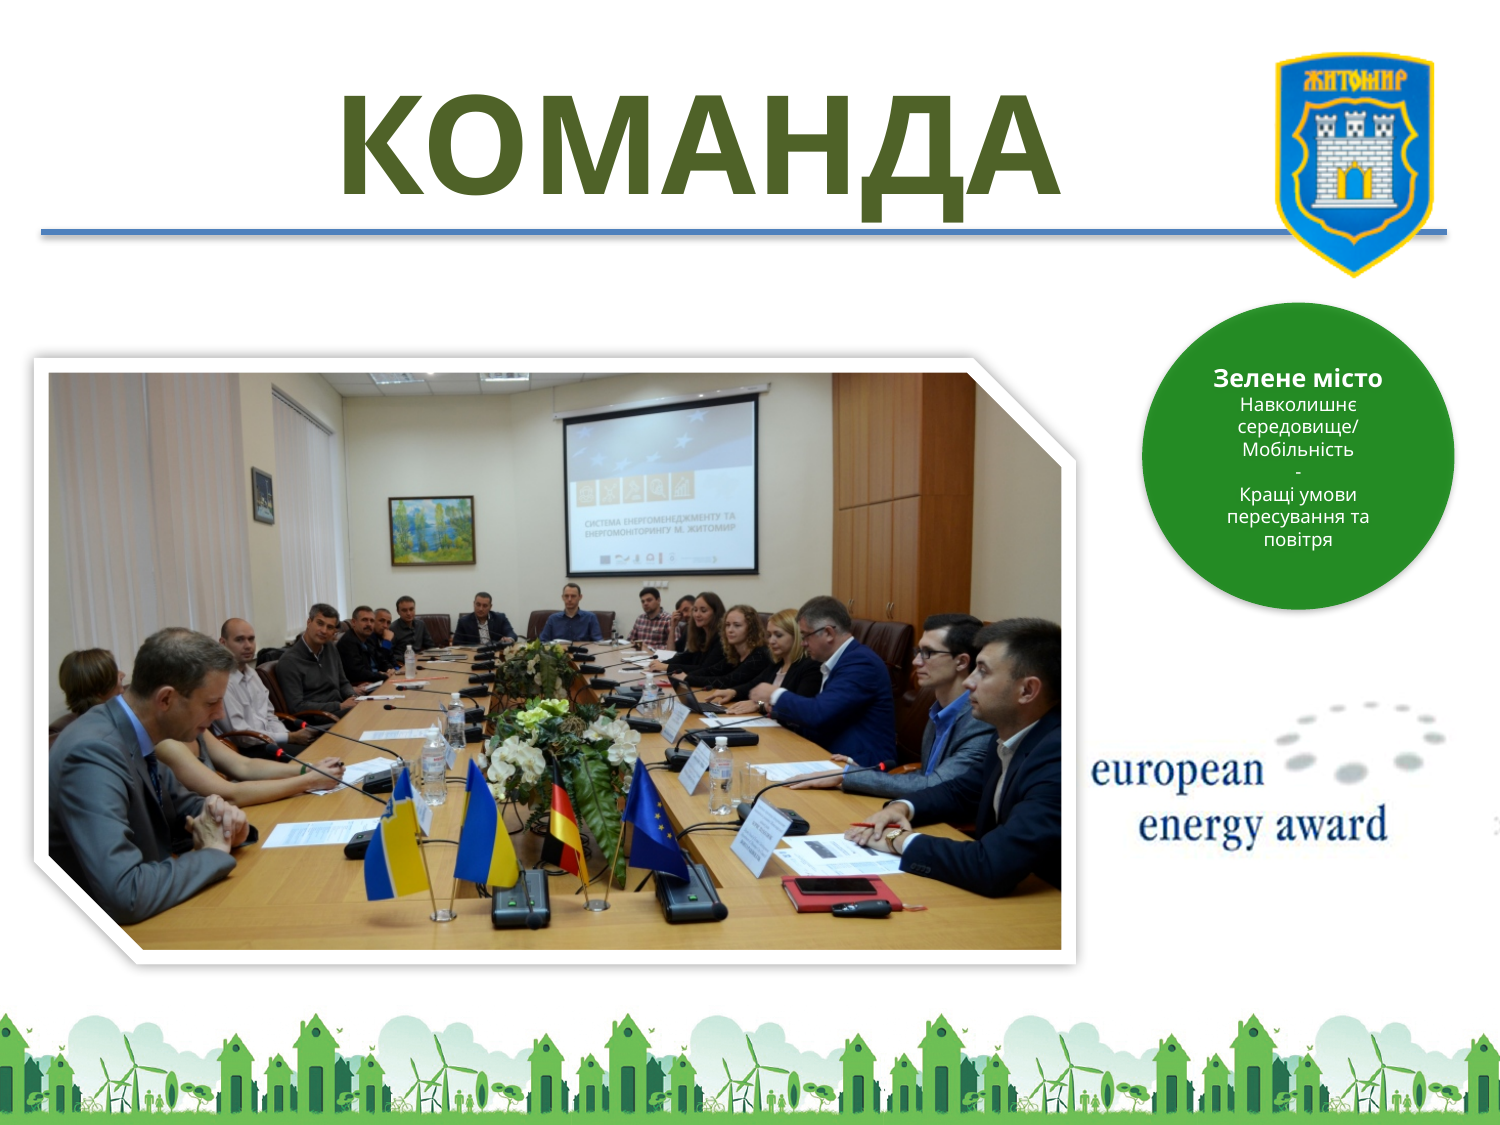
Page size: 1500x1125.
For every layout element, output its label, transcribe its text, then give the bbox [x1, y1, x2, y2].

text_box Зелене місто Навколишнє середовище/ Мобільність - Кращі умови пересування та повітря [1141, 308, 1456, 611]
picture [1257, 32, 1458, 303]
picture [0, 364, 1500, 1125]
text_box КОМАНДА [29, 50, 1252, 230]
